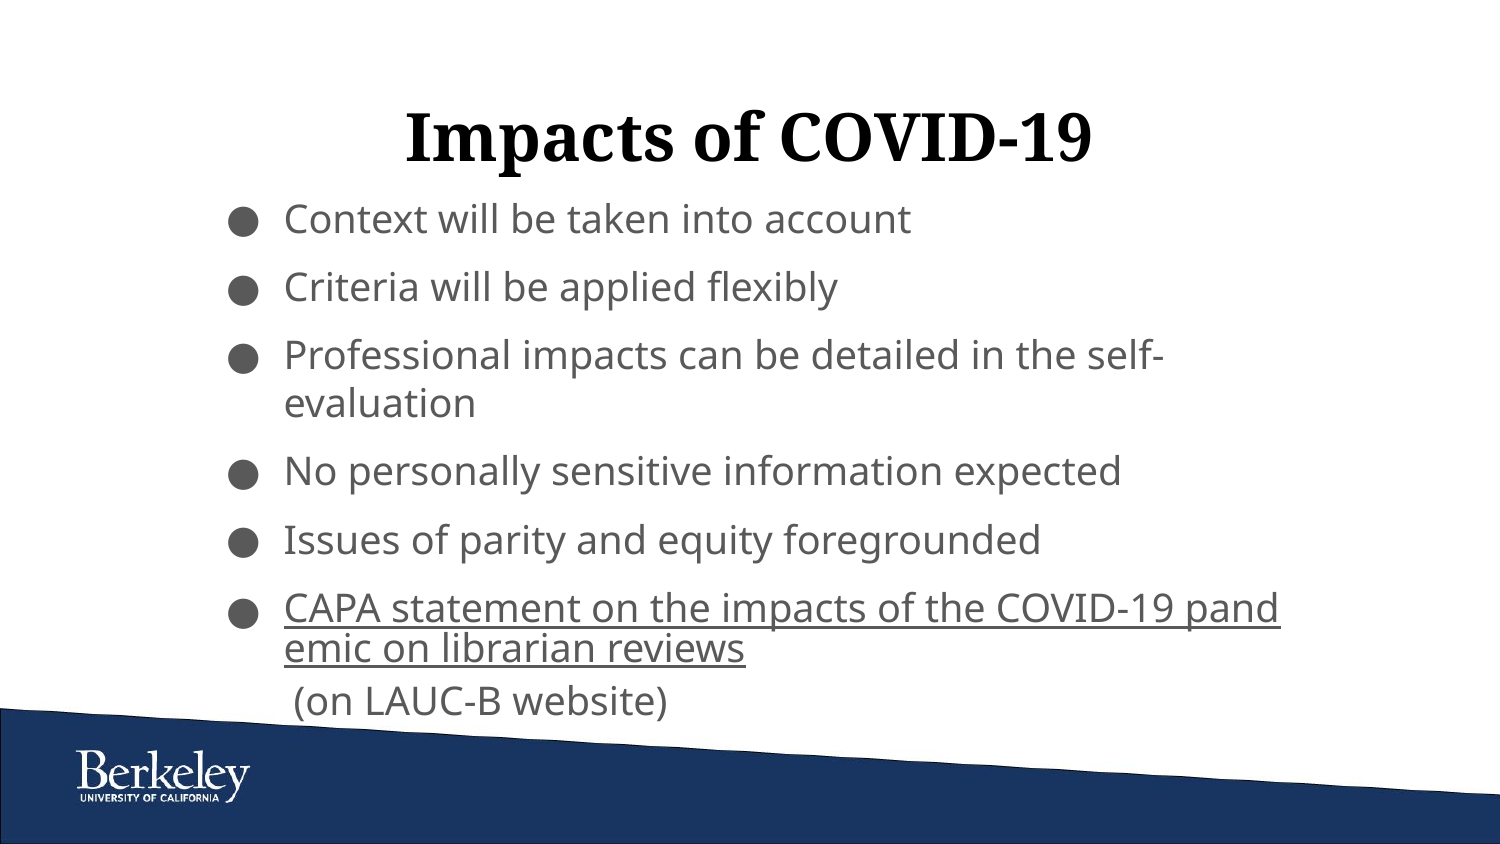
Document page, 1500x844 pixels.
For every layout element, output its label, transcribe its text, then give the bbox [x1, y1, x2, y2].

list Context will be taken into account Criteria will be applied flexibly Professional impacts can be detailed in the self-evaluation No personally sensitive information expected Issues of parity and equity foregrounded CAPA statement on the impacts of the COVID-19 pandemic on librarian reviews (on LAUC-B website) [193, 203, 1307, 675]
picture [0, 0, 1500, 844]
title Impacts of COVID-19 [75, 72, 1425, 198]
